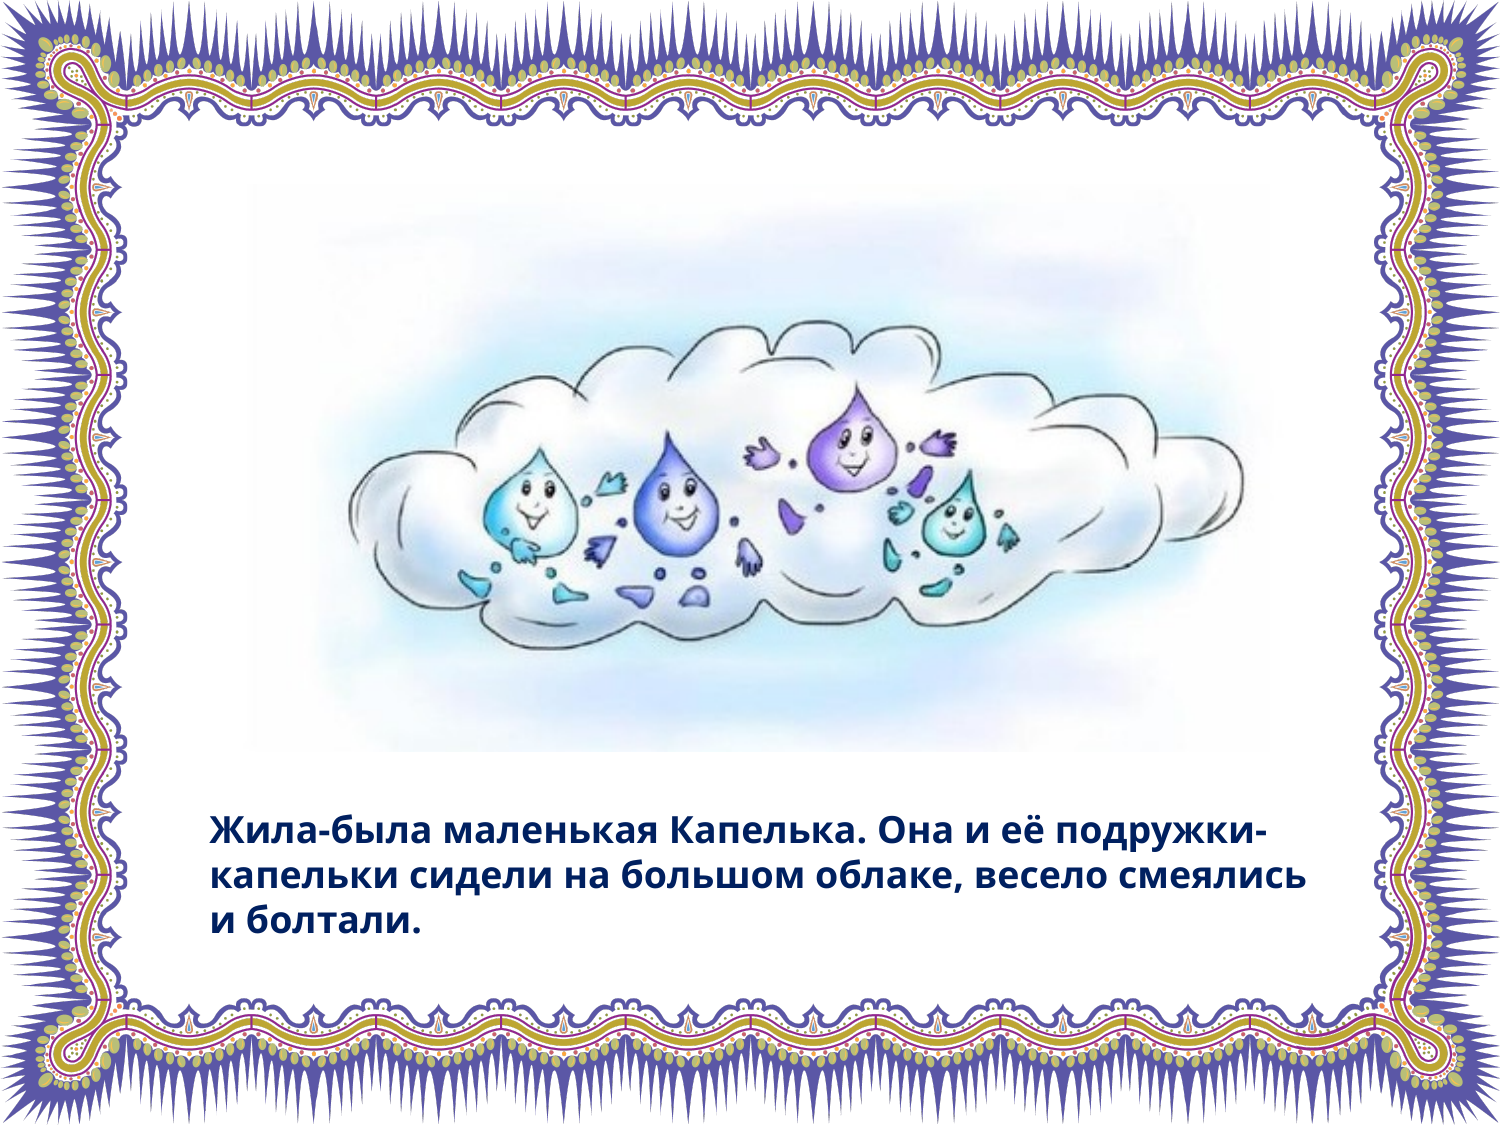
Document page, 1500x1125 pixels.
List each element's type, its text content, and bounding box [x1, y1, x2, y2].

picture [0, 0, 1500, 1125]
text_box Жила-была маленькая Капелька. Она и её подружки- капельки сидели на большом облаке, весело смеялись и болтали. [194, 798, 1324, 994]
